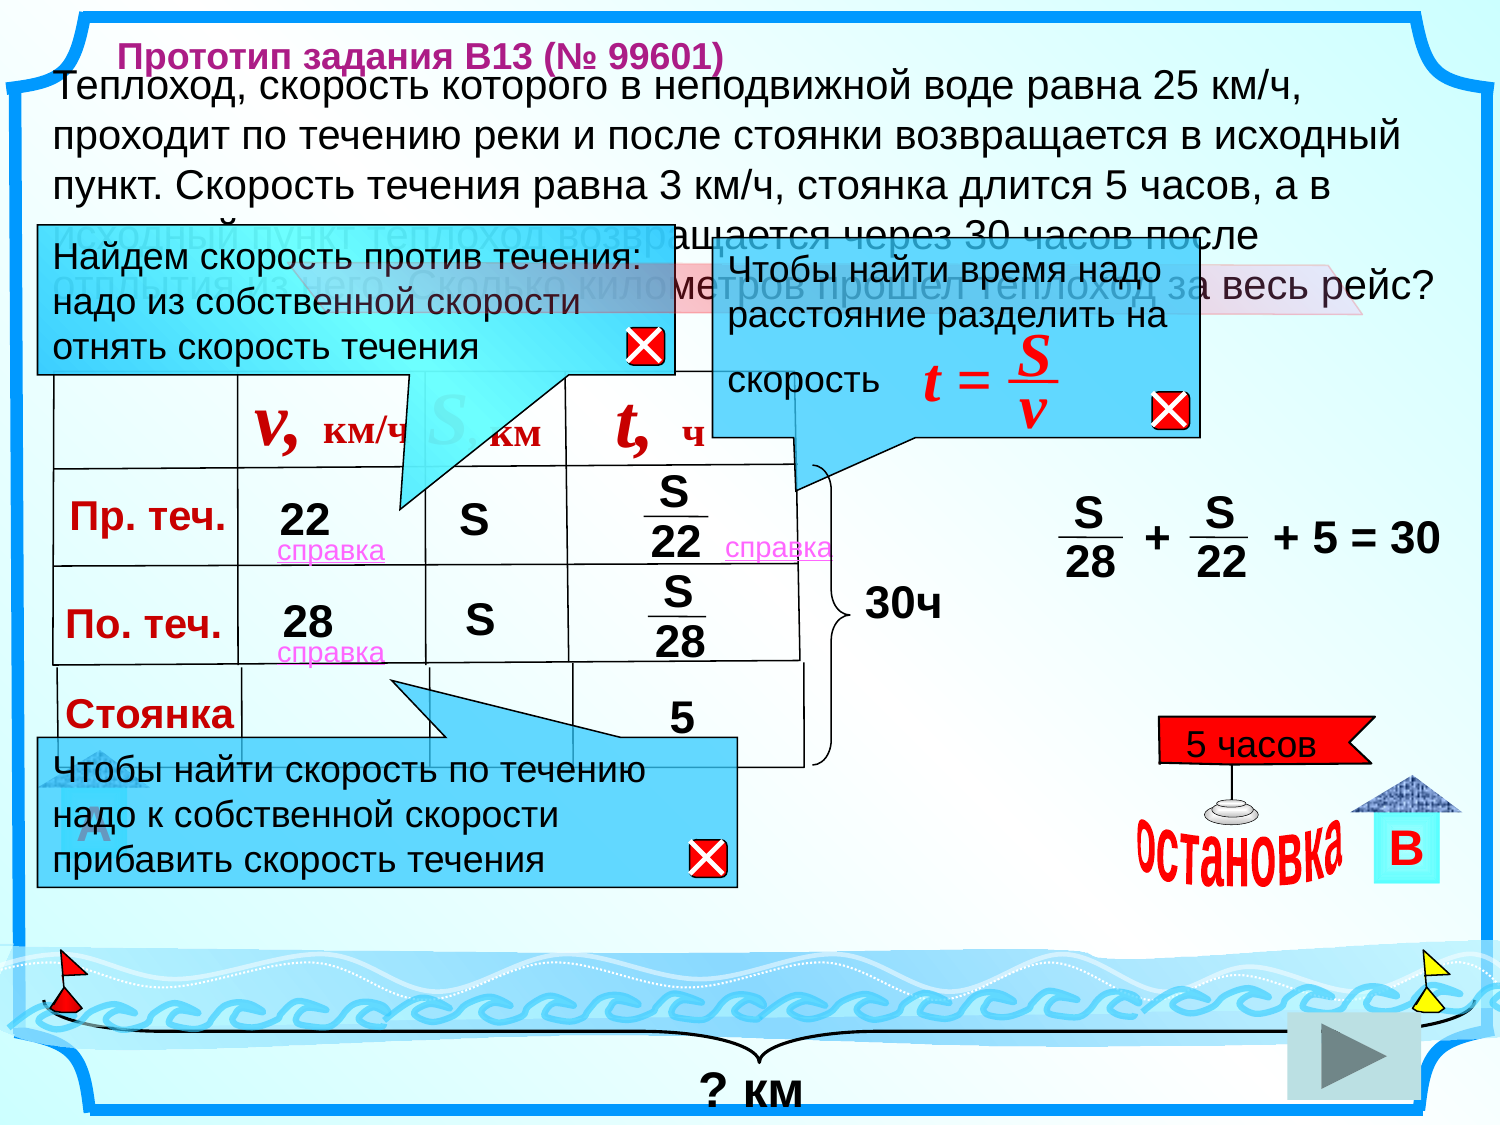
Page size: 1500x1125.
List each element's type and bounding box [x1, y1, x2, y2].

text_box [1404, 774, 1463, 886]
text_box [1137, 699, 1401, 888]
text_box [712, 237, 1201, 449]
text_box [812, 464, 959, 766]
text_box [599, 364, 722, 471]
text_box [1412, 949, 1451, 1013]
text_box [5, 12, 1494, 1113]
text_box [49, 949, 88, 1013]
text_box [626, 553, 722, 675]
text_box [237, 391, 569, 666]
text_box [573, 391, 621, 666]
text_box [622, 453, 718, 556]
text_box [12, 924, 1500, 1091]
text_box [412, 391, 557, 553]
text_box [49, 391, 232, 666]
text_box [37, 737, 738, 894]
text_box [1037, 474, 1457, 595]
text_box [37, 224, 676, 382]
text_box [723, 458, 801, 666]
text_box [239, 391, 407, 553]
text_box [43, 1099, 1476, 1125]
